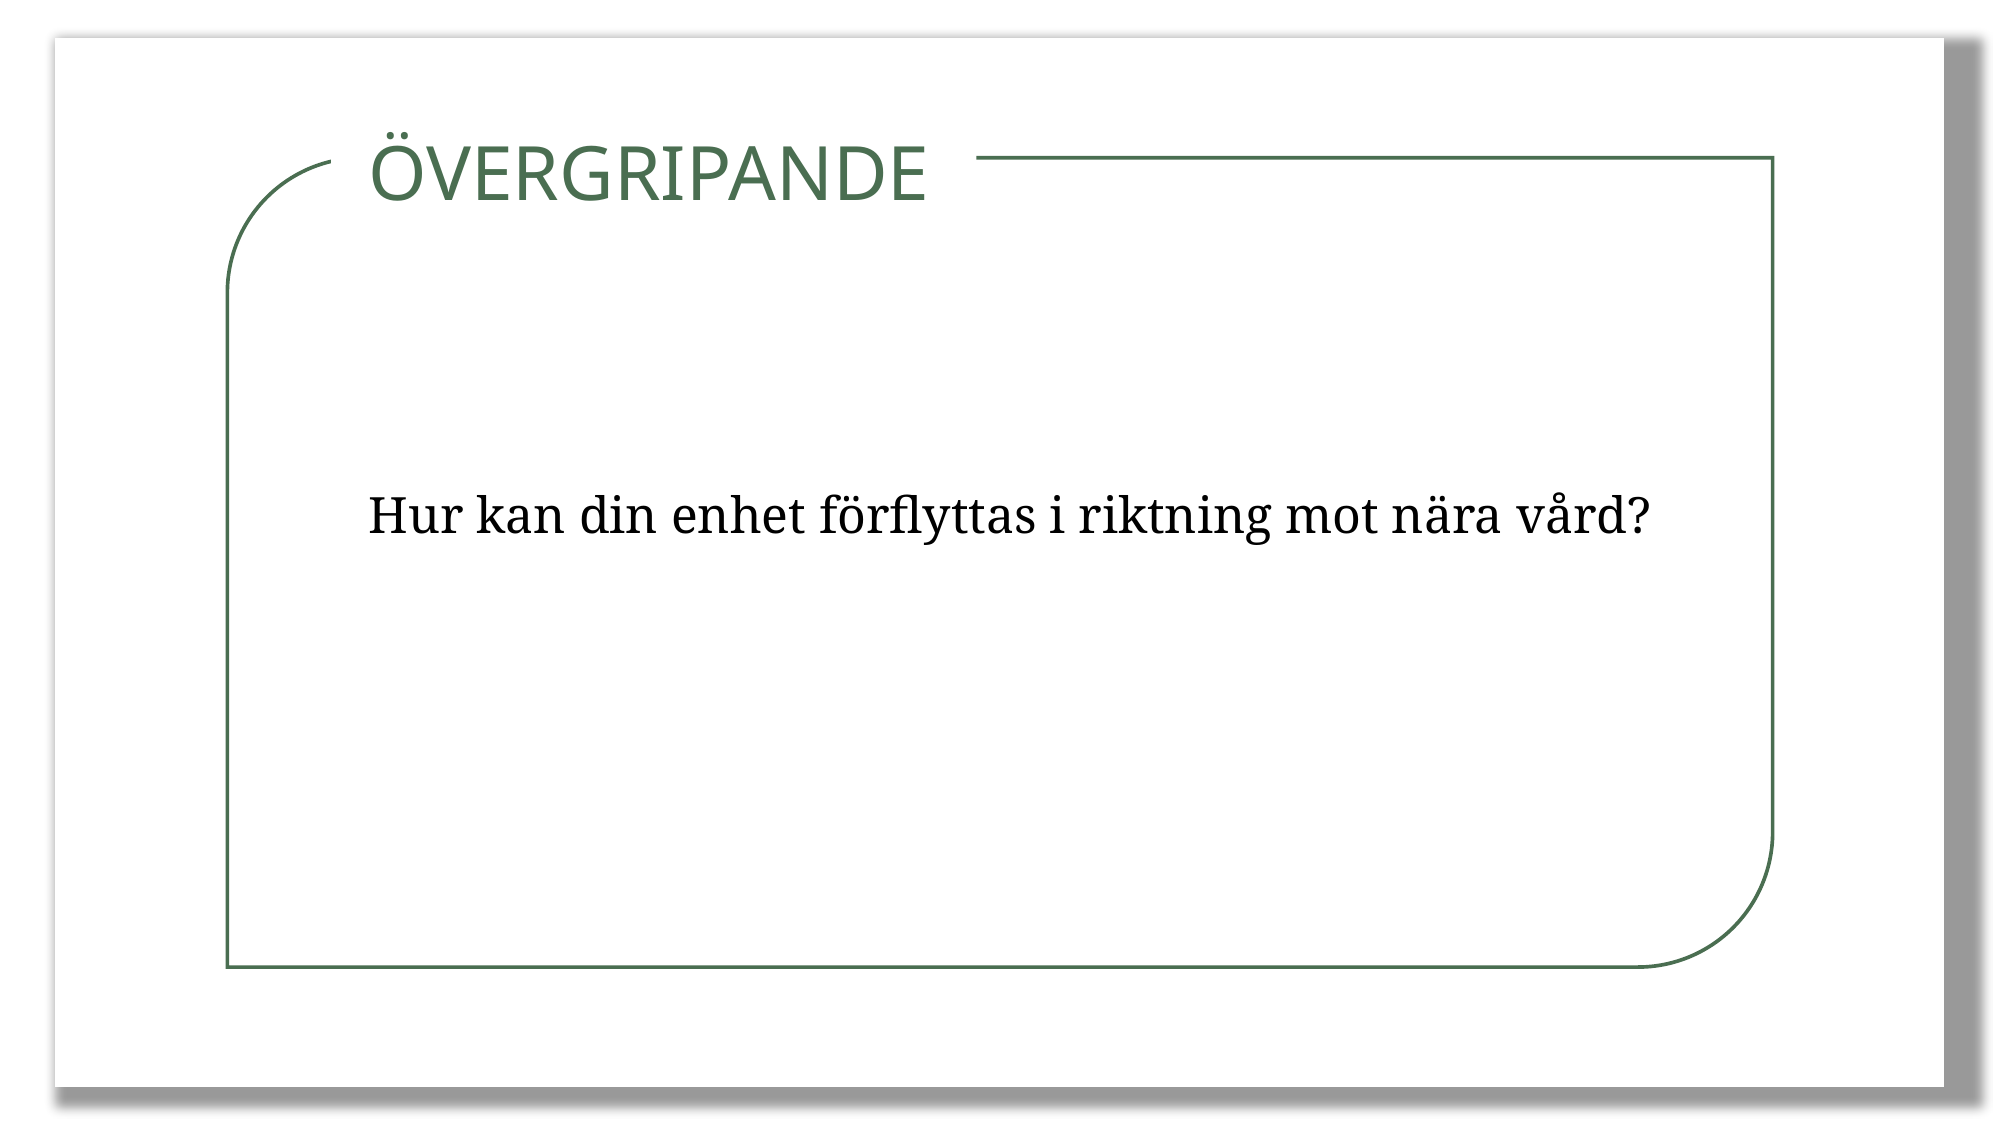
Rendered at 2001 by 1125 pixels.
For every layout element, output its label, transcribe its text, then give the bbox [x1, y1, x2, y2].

text_box [330, 87, 977, 239]
text_box Hur kan din enhet förflyttas i riktning mot nära vård? [353, 476, 1766, 551]
text_box ÖVERGRIPANDE [353, 118, 1000, 223]
text_box [226, 156, 1774, 969]
text_box [58, 41, 1942, 1084]
